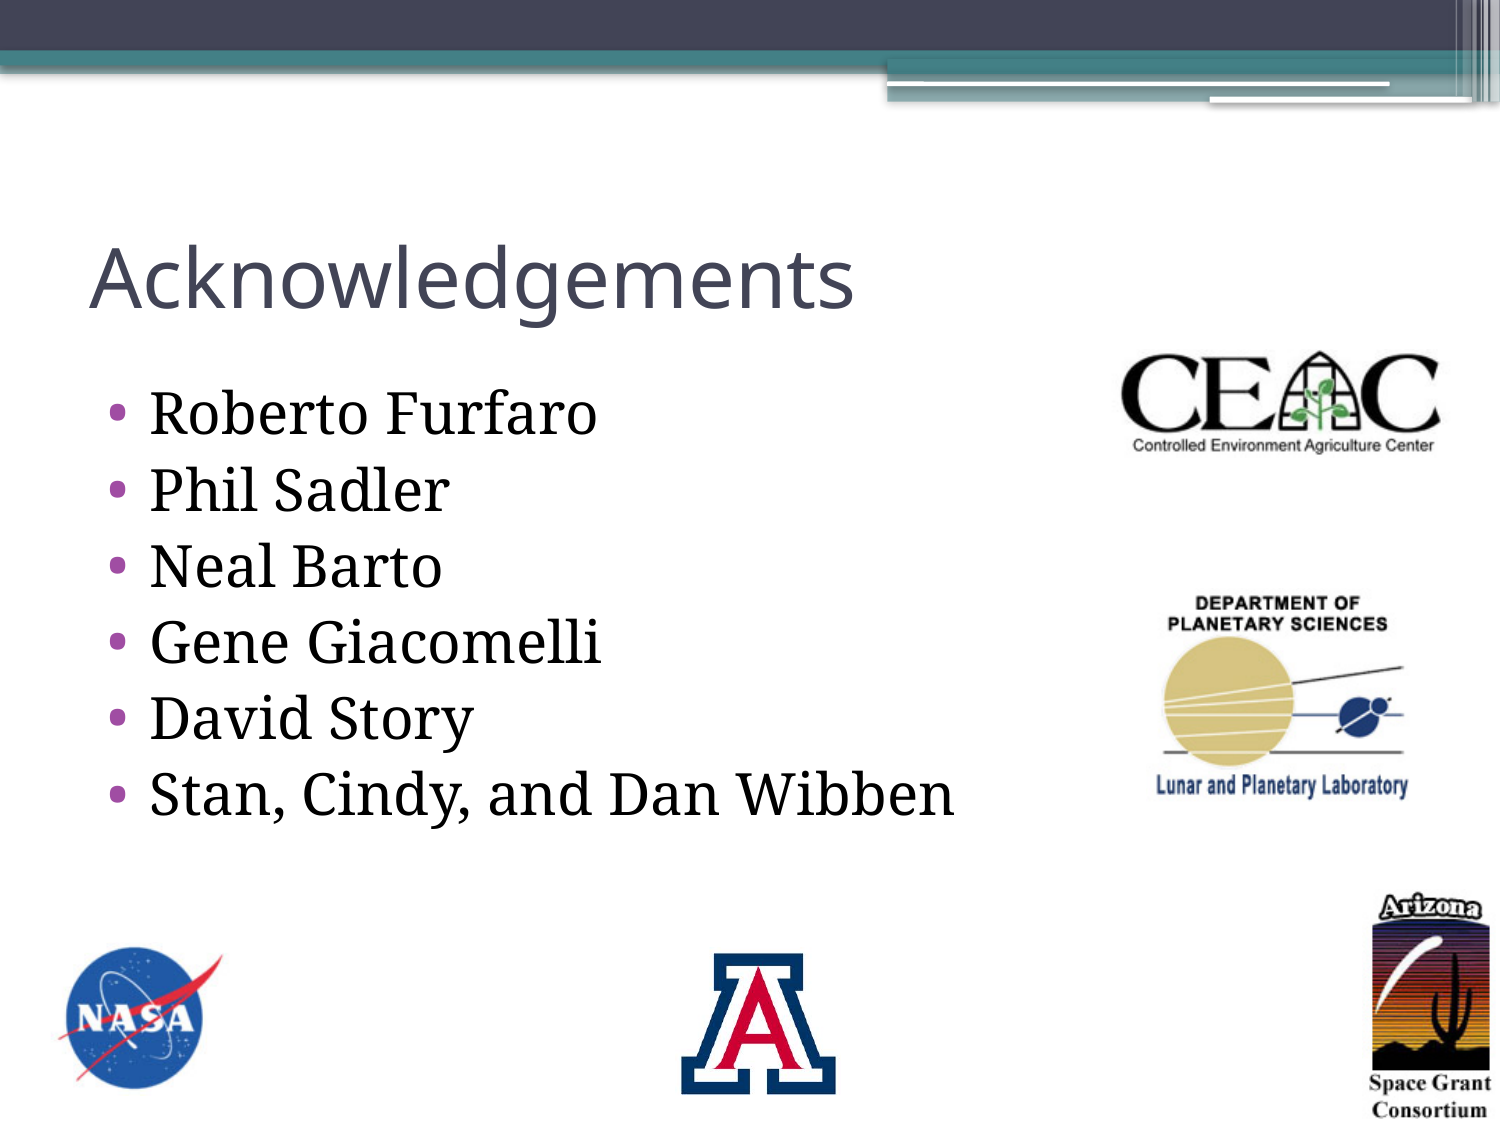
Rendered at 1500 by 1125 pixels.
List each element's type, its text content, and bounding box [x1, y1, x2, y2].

title Acknowledgements [75, 187, 1425, 363]
picture [674, 946, 841, 1101]
picture [1145, 588, 1420, 806]
list Roberto Furfaro Phil Sadler Neal Barto Gene Giacomelli David Story Stan, Cindy, and Dan Wibben [75, 368, 1425, 1079]
picture [40, 942, 235, 1096]
picture [1099, 349, 1466, 458]
picture [1362, 889, 1499, 1125]
